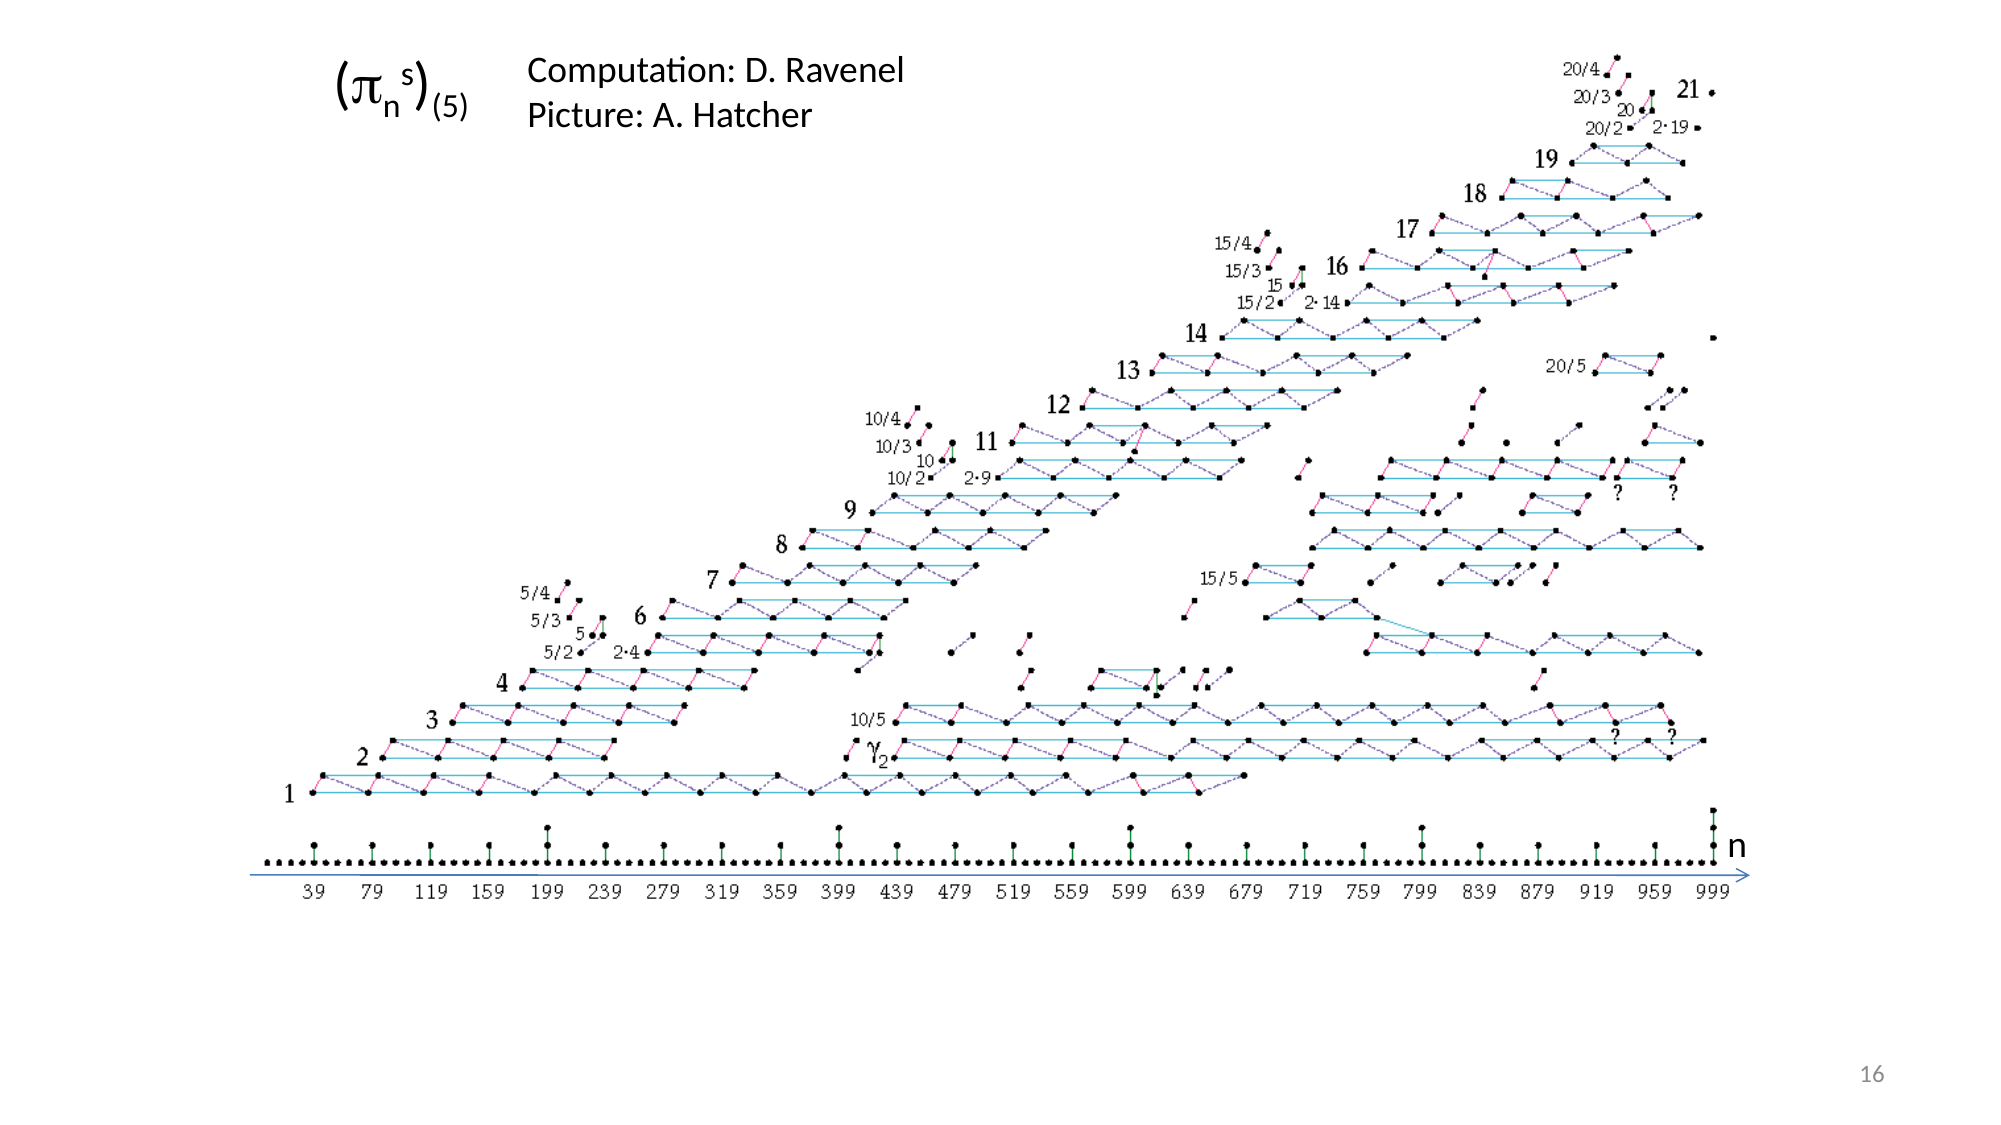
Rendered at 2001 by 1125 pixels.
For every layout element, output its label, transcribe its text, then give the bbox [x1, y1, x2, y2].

picture [249, 0, 1751, 874]
slide_number 16 [1433, 1042, 1900, 1103]
picture [249, 876, 1751, 929]
